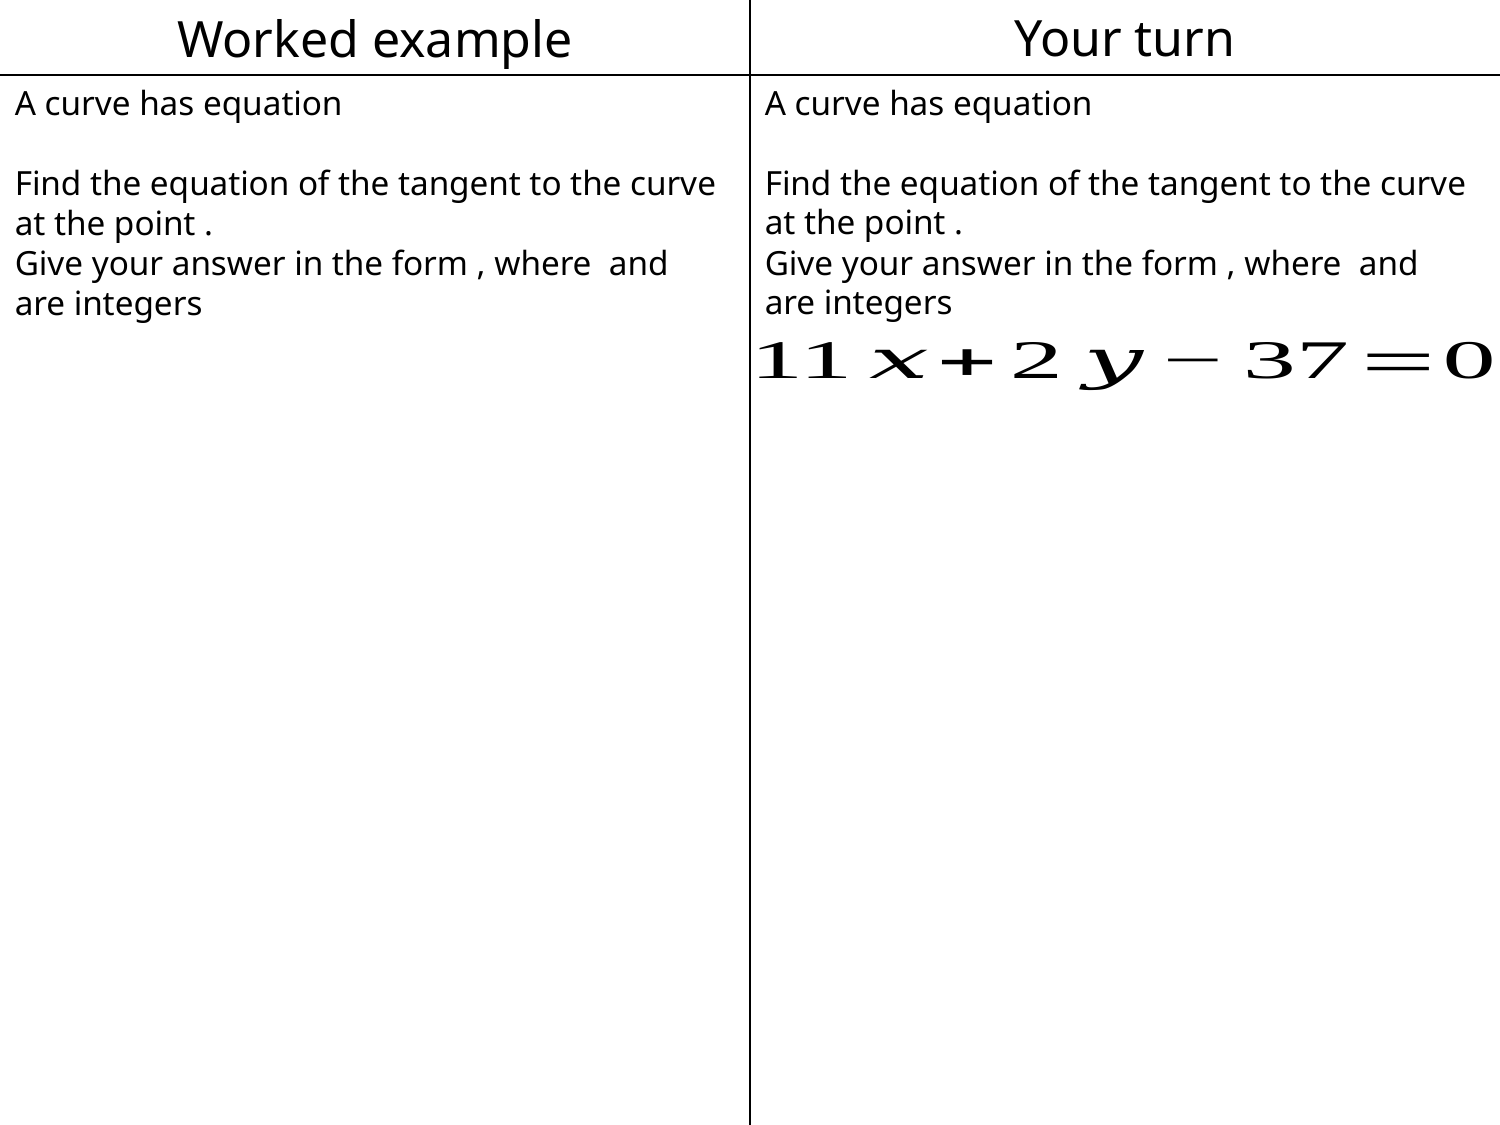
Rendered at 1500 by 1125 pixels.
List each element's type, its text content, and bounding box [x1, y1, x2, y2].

text_box Worked example [0, 0, 749, 74]
text_box Your turn [751, 0, 1500, 74]
